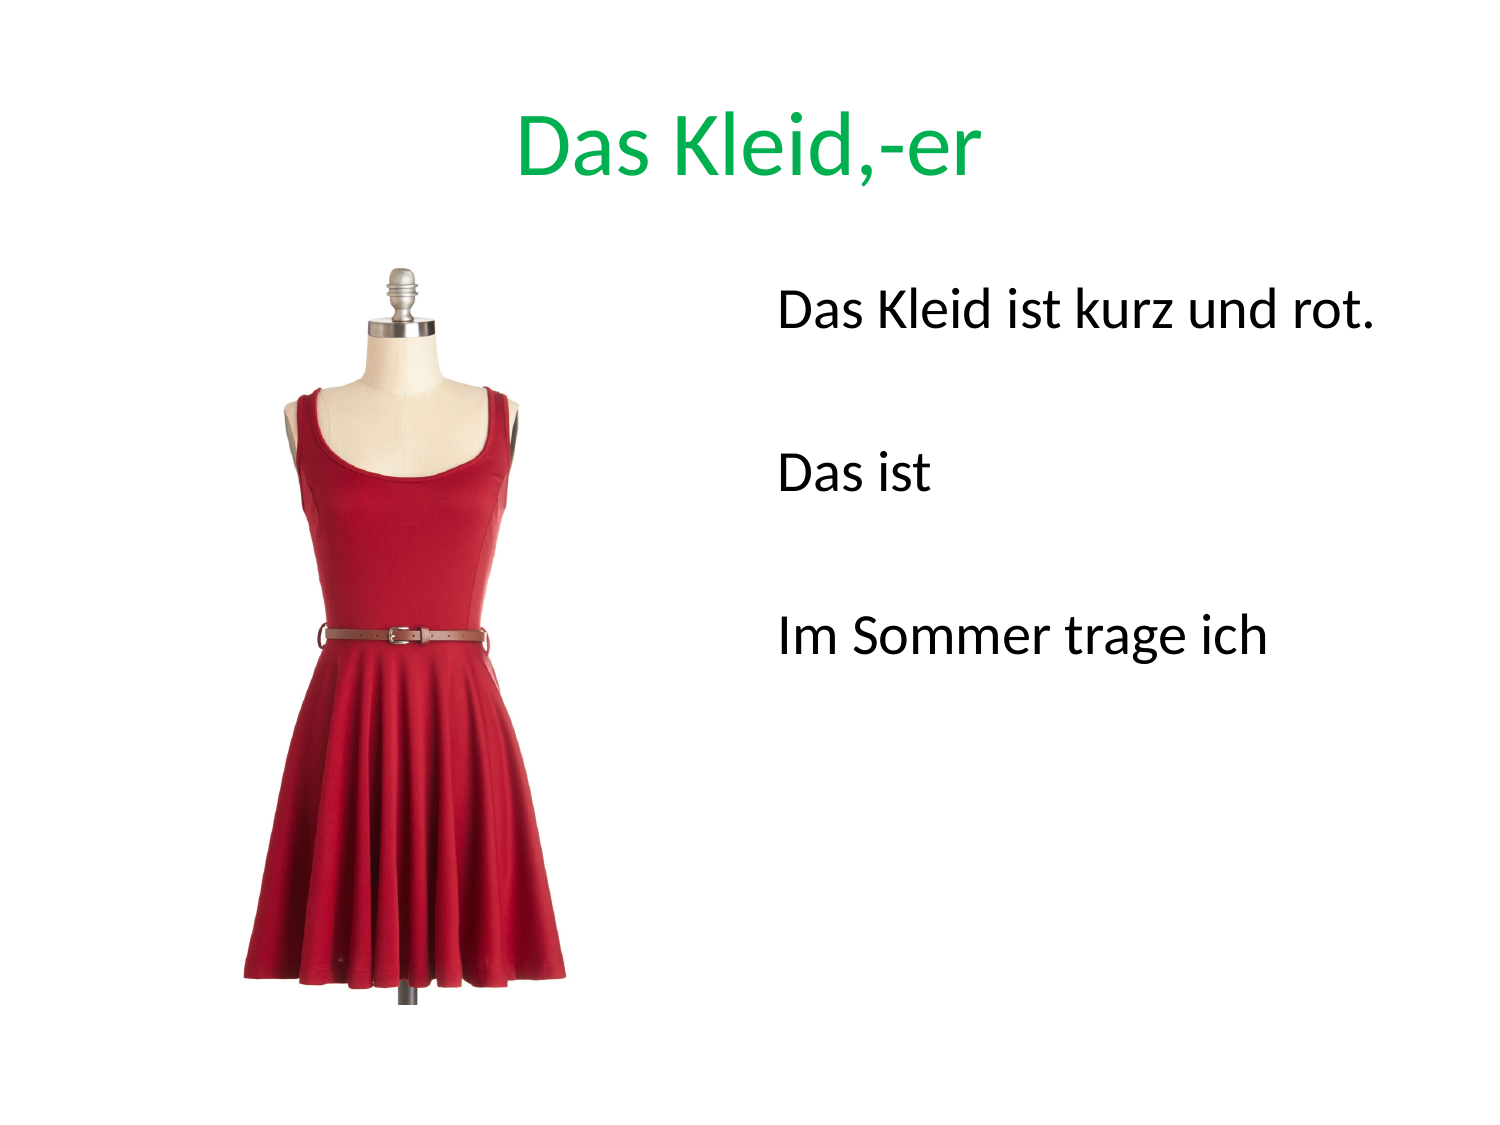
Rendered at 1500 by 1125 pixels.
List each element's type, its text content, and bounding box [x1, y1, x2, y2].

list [146, 262, 667, 1006]
list Das Kleid ist kurz und rot. Das ist Im Sommer trage ich [762, 262, 1425, 1005]
title Das Kleid,-er [75, 45, 1425, 233]
